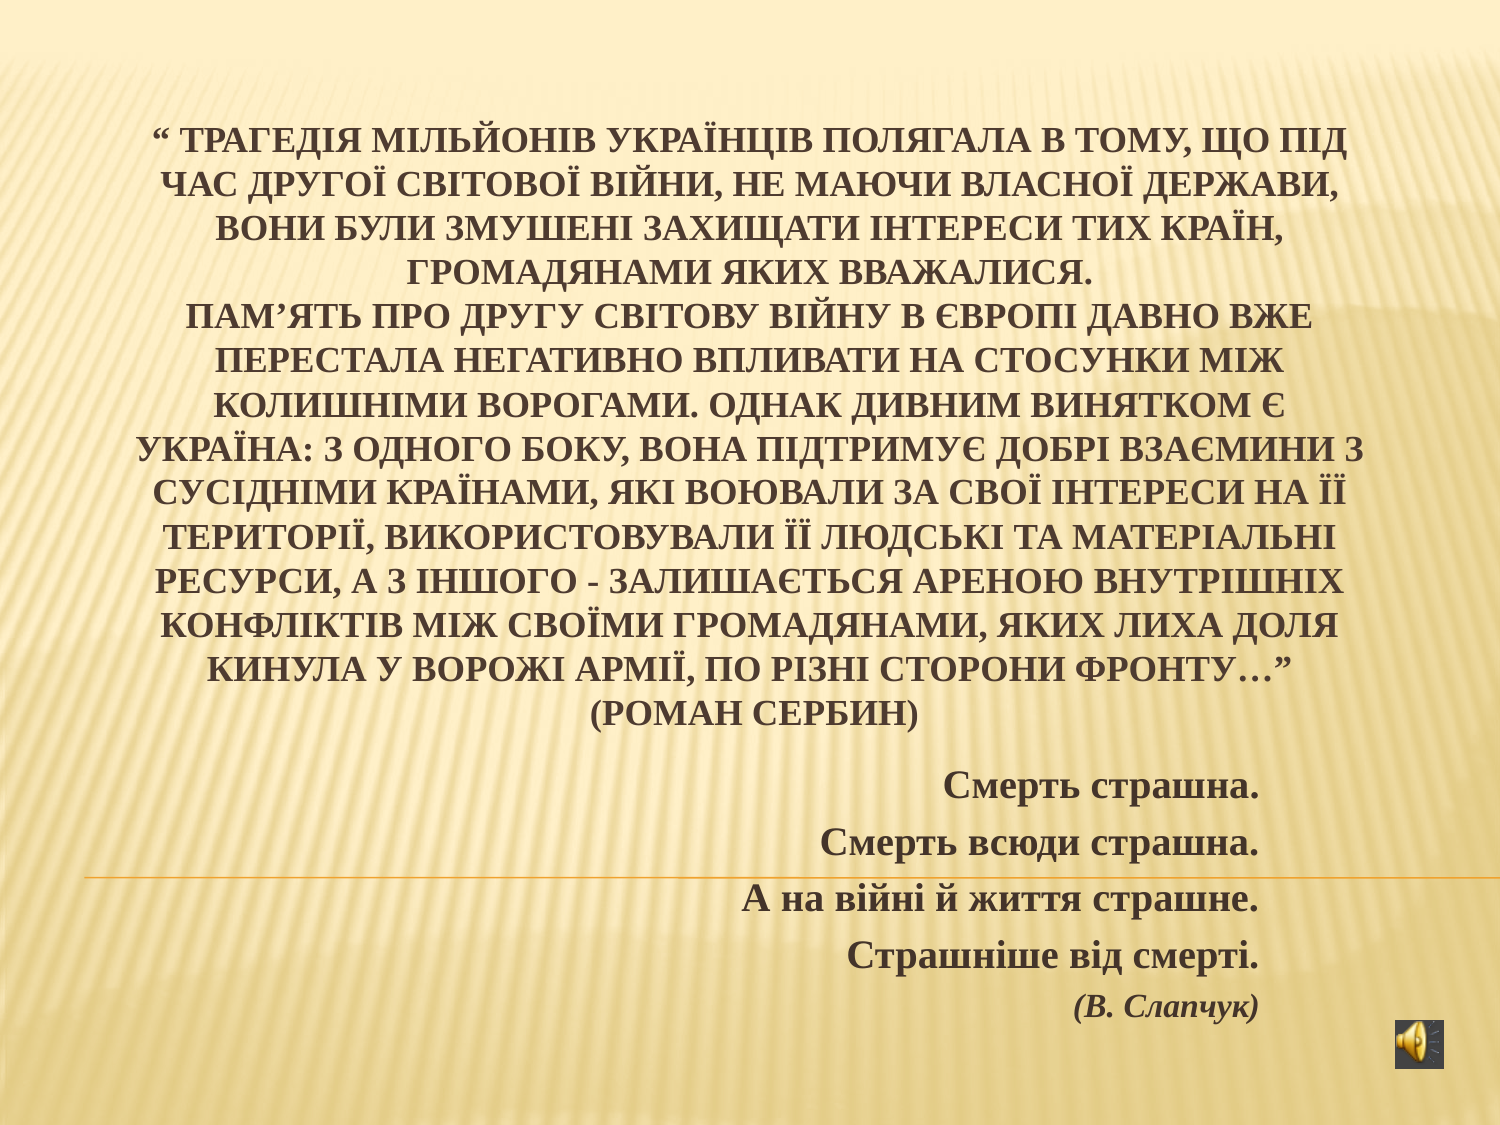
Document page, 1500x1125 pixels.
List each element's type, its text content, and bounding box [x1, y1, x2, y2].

picture [1394, 1019, 1445, 1070]
title “ Трагедія мільйонів українців полягала в тому, що під час Другої світової війни, не маючи власної держави, вони були змушені захищати інтереси тих країн, громадянами яких вважалися. Пам’ять про Другу світову війну в Європі давно вже перестала негативно впливати на стосунки між колишніми ворогами. Однак дивним винятком є Україна: з одного боку, вона підтримує добрі взаємини з сусідніми країнами, які воювали за свої інтереси на її території, використовували її людські та матеріальні ресурси, а з іншого - залишається ареною внутрішніх конфліктів між своїми громадянами, яких лиха доля кинула у ворожі армії, по різні сторони фронту…” (Роман Сербин) [112, 46, 1388, 750]
subtitle Смерть страшна. Смерть всюди страшна. А на війні й життя страшне. Страшніше від смерті. (В. Слапчук) [225, 750, 1275, 1032]
